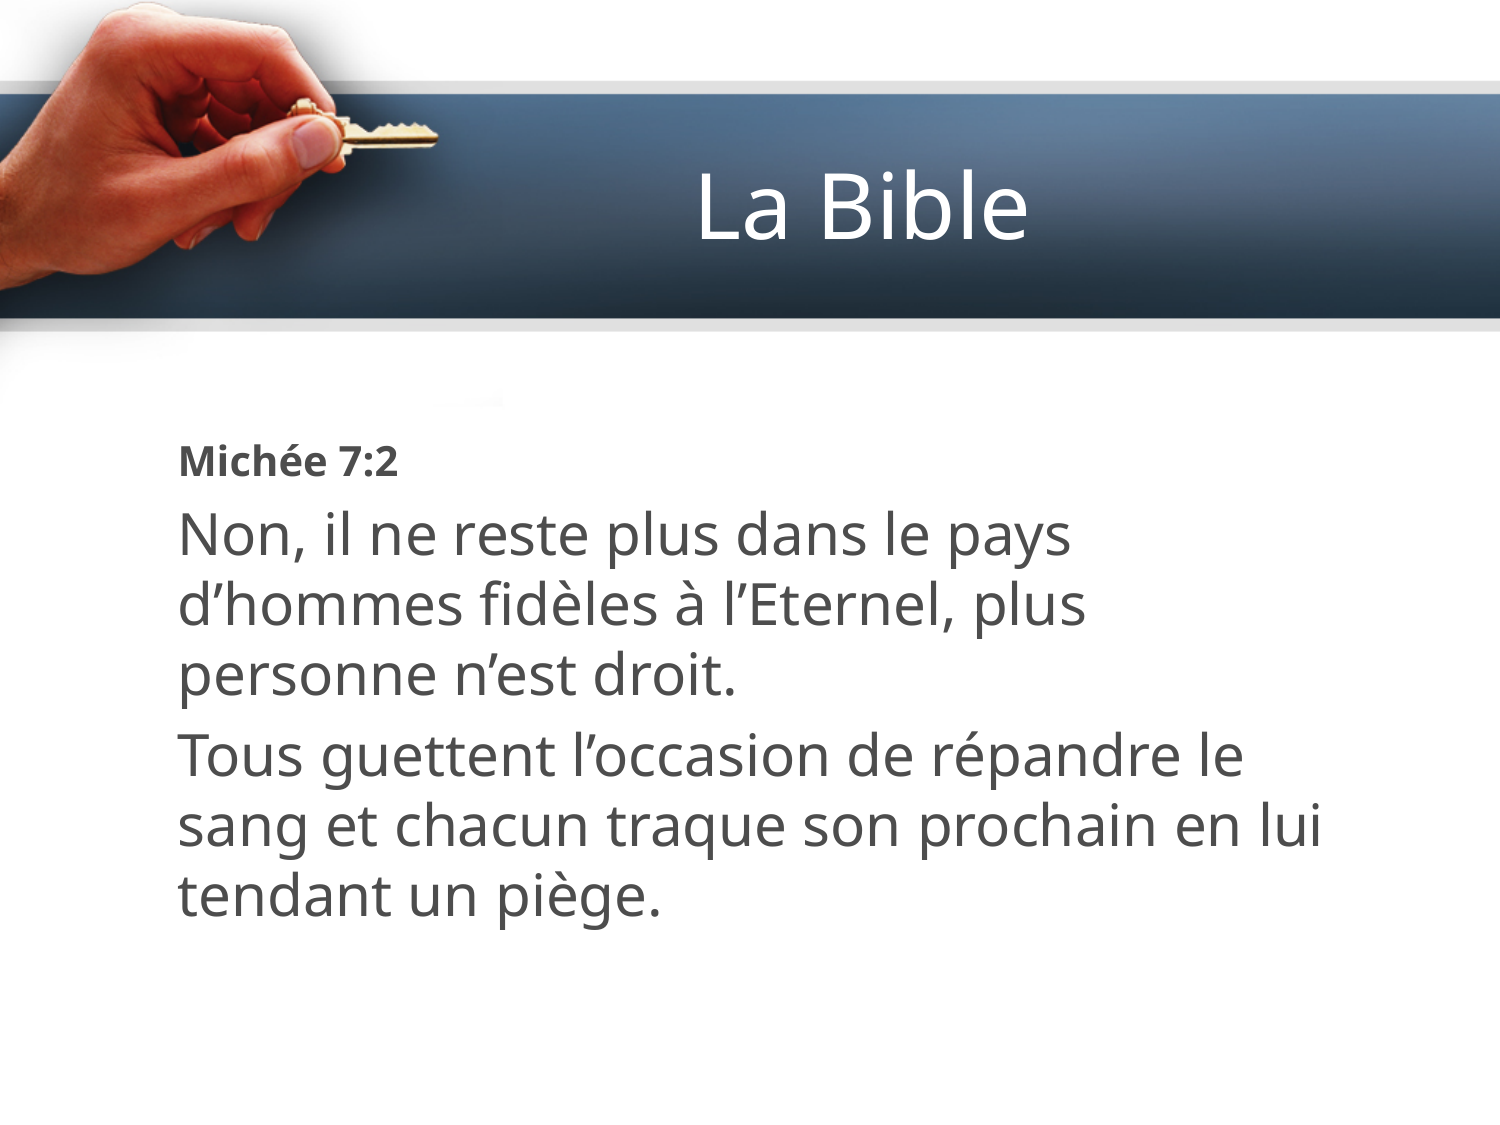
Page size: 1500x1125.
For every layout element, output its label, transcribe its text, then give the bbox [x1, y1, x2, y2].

title La Bible [337, 137, 1388, 268]
list Michée 7:2 Non, il ne reste plus dans le pays d’hommes fidèles à l’Eternel, plus personne n’est droit. Tous guettent l’occasion de répandre le sang et chacun traque son prochain en lui tendant un piège. [162, 427, 1363, 1063]
picture [0, 0, 1500, 1125]
